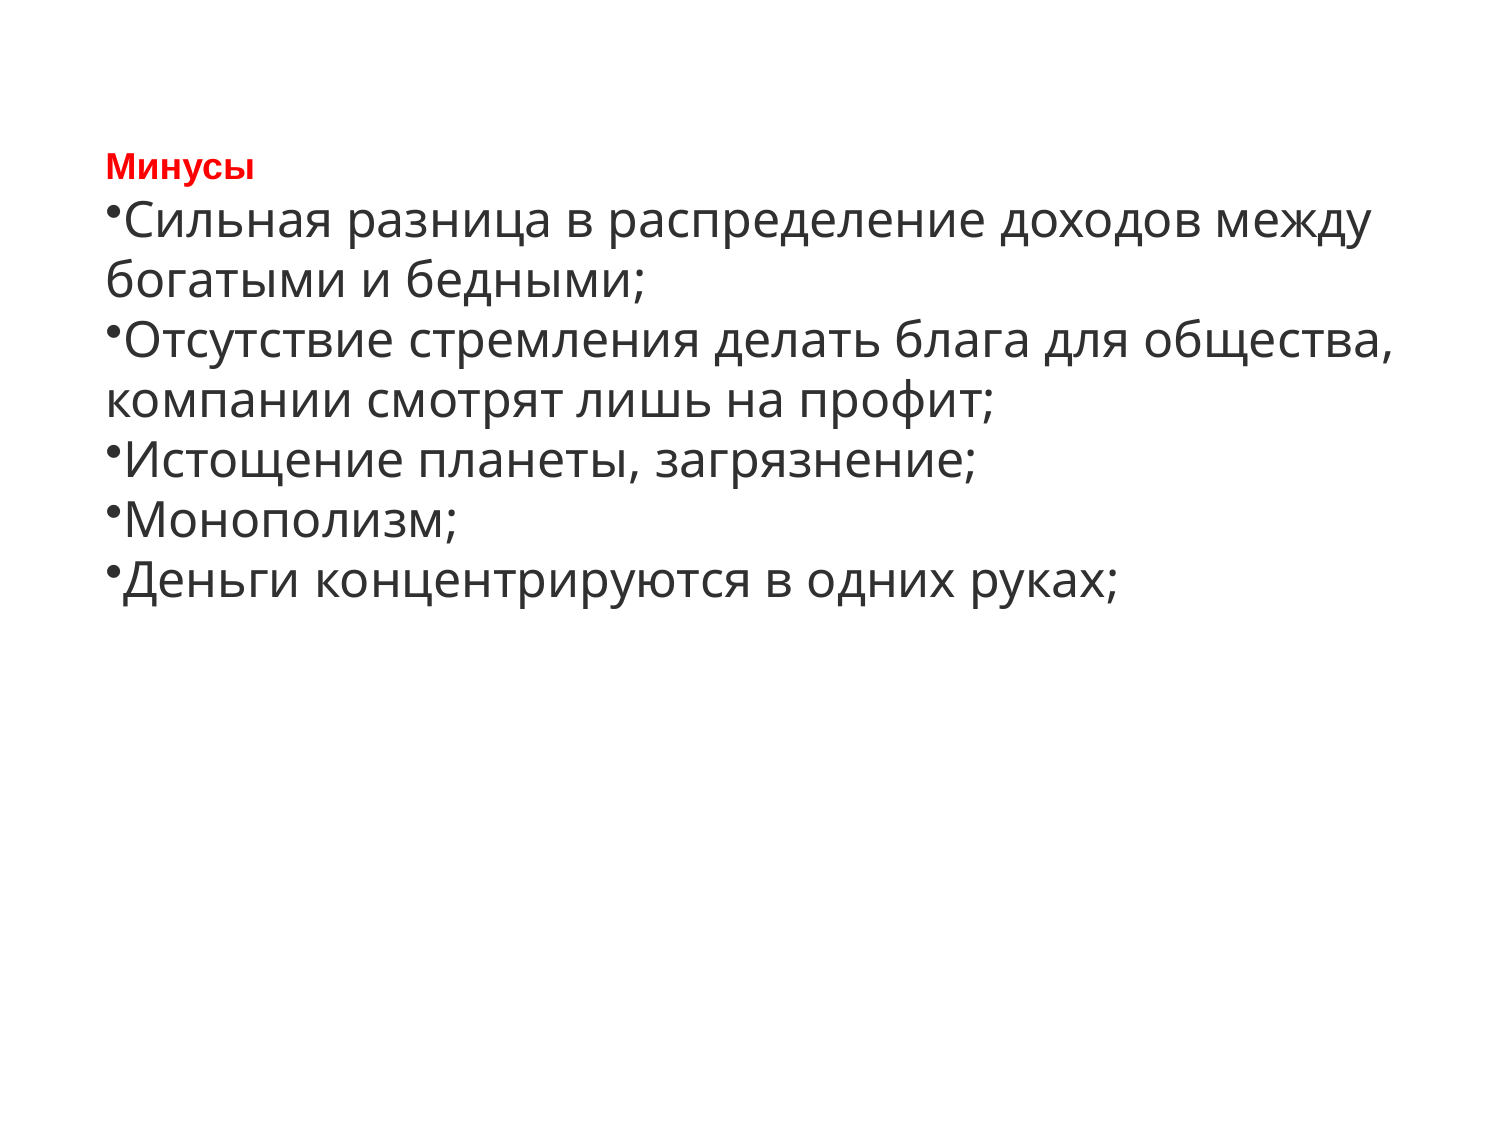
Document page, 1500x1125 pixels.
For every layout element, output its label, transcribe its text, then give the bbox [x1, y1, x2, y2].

text_box Минусы Сильная разница в распределение доходов между богатыми и бедными; Отсутствие стремления делать блага для общества, компании смотрят лишь на профит; Истощение планеты, загрязнение; Монополизм; Деньги концентрируются в одних руках; [93, 142, 1454, 692]
